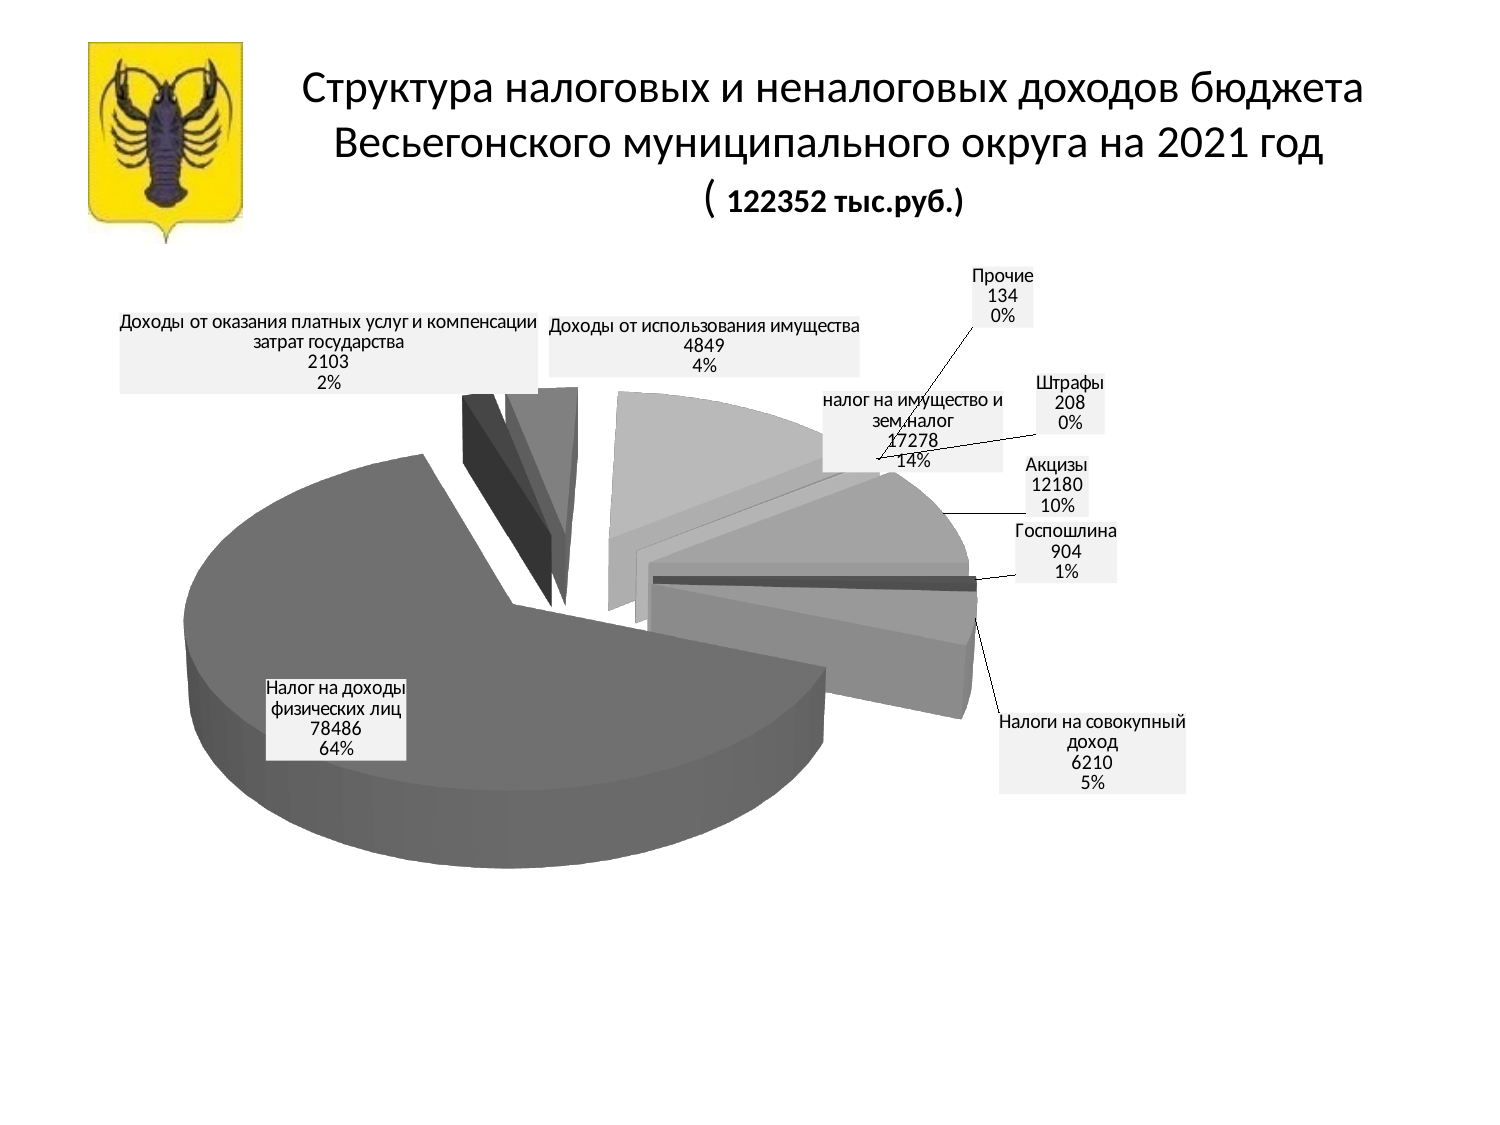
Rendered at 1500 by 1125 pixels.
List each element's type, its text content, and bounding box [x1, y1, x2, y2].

picture [88, 42, 243, 244]
chart [58, 245, 1439, 934]
title Структура налоговых и неналоговых доходов бюджета Весьегонского муниципального округа на 2021 год ( 122352 тыс.руб.) [245, 44, 1426, 233]
